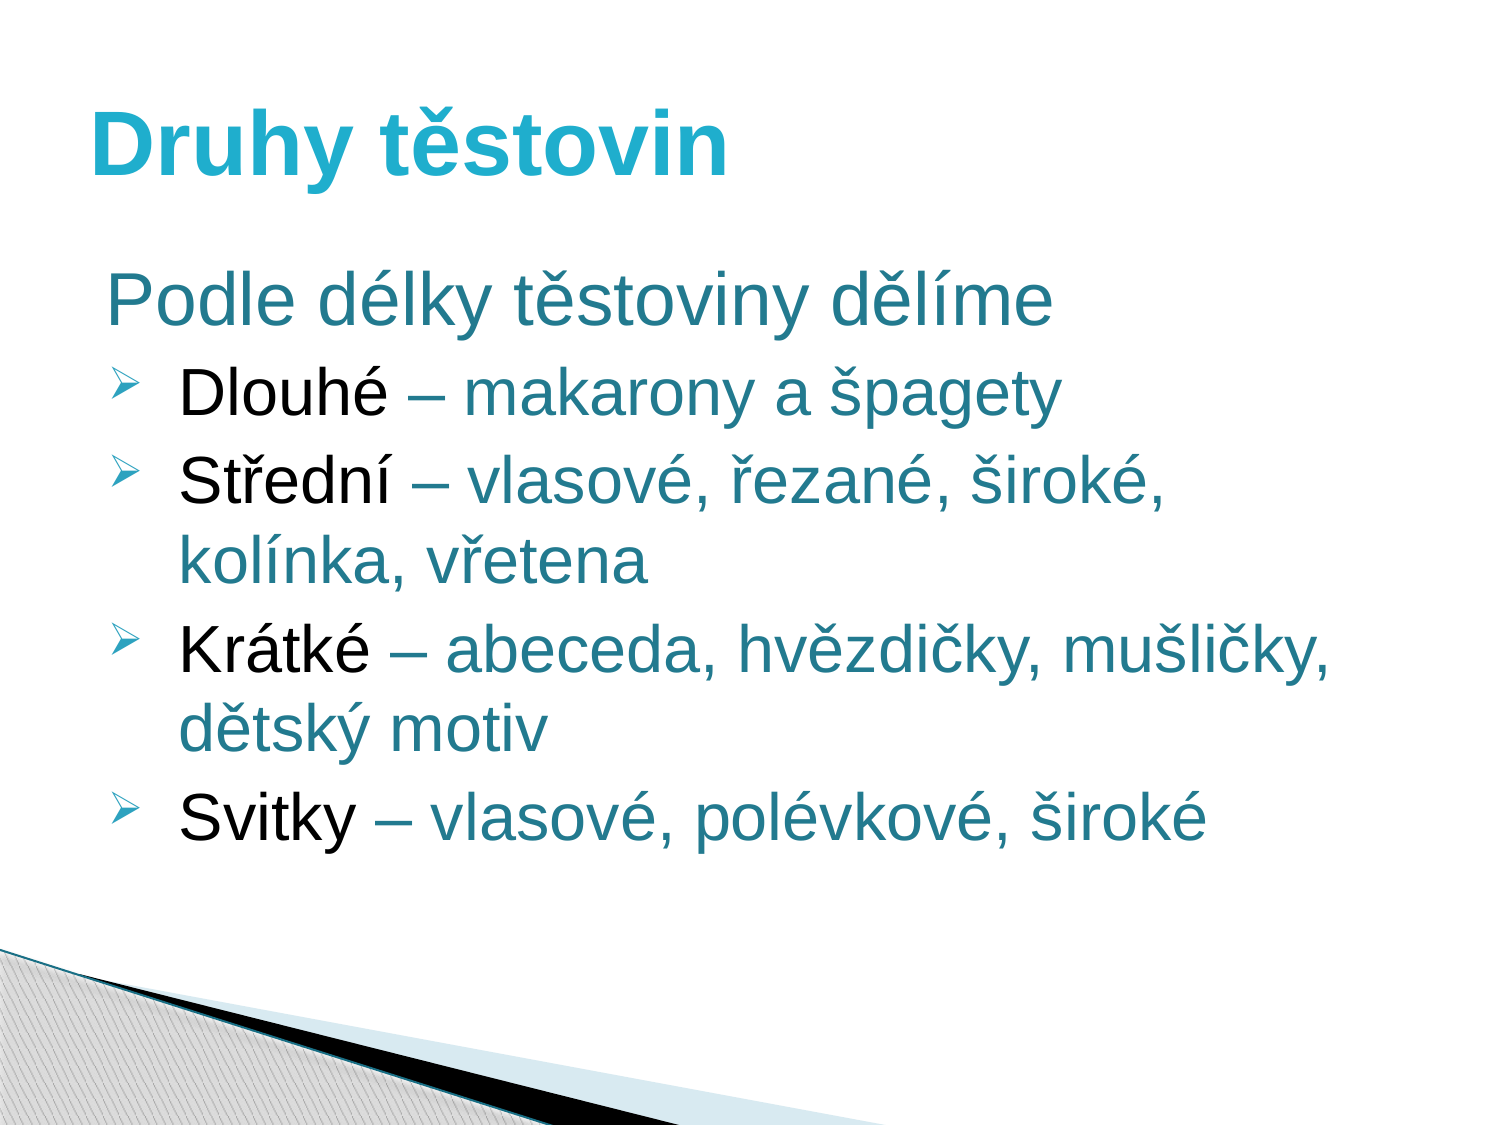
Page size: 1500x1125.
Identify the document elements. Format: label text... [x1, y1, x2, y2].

title Druhy těstovin [75, 45, 1425, 233]
list Podle délky těstoviny dělíme Dlouhé – makarony a špagety Střední – vlasové, řezané, široké, kolínka, vřetena Krátké – abeceda, hvězdičky, mušličky, dětský motiv Svitky – vlasové, polévkové, široké [74, 242, 1426, 986]
